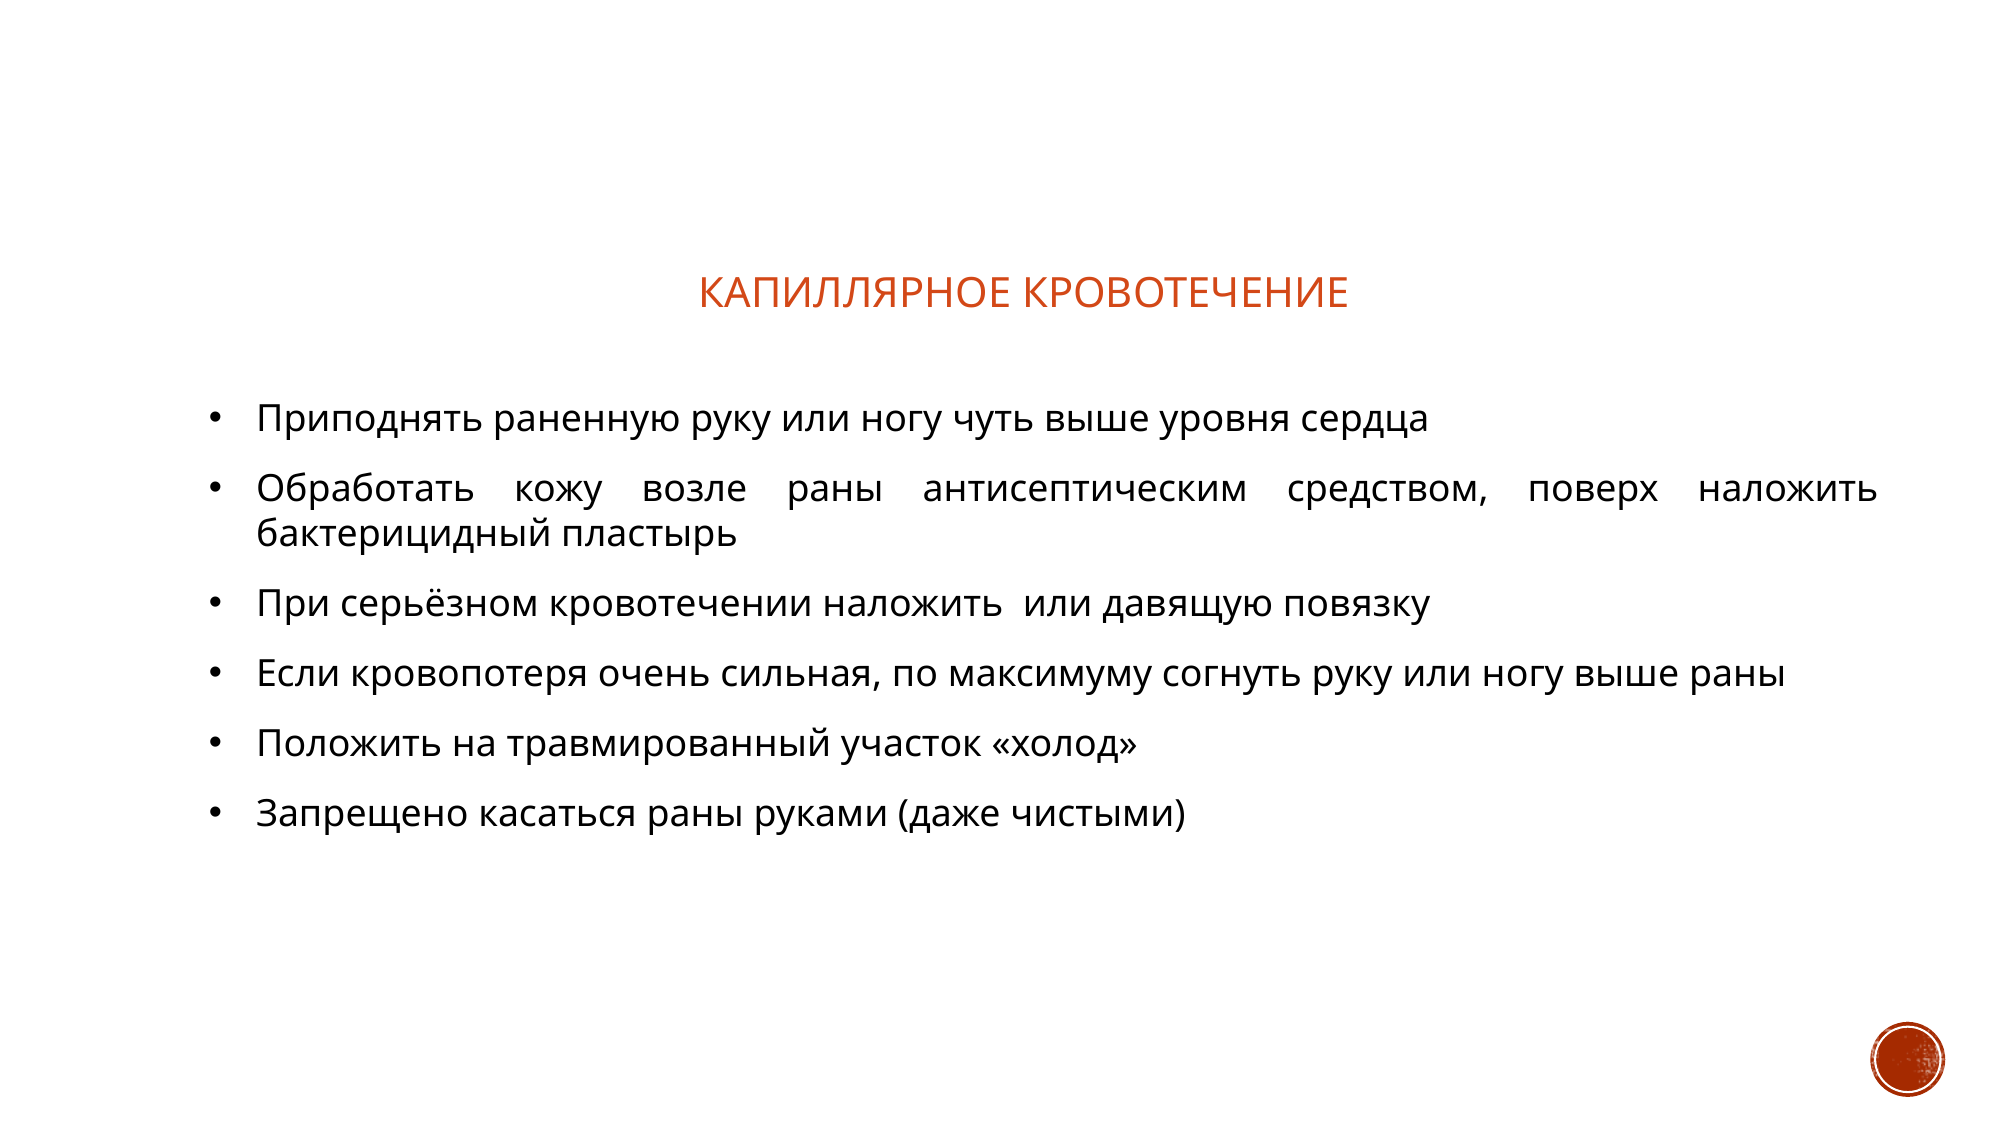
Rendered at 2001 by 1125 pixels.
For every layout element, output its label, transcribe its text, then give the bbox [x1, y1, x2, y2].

text_box Капиллярное кровотечение [154, 258, 1895, 324]
text_box Приподнять раненную руку или ногу чуть выше уровня сердца Обработать кожу возле раны антисептическим средством, поверх наложить бактерицидный пластырь При серьёзном кровотечении наложить или давящую повязку Если кровопотеря очень сильная, по максимуму согнуть руку или ногу выше раны Положить на травмированный участок «холод» Запрещено касаться раны руками (даже чистыми) [194, 386, 1895, 842]
